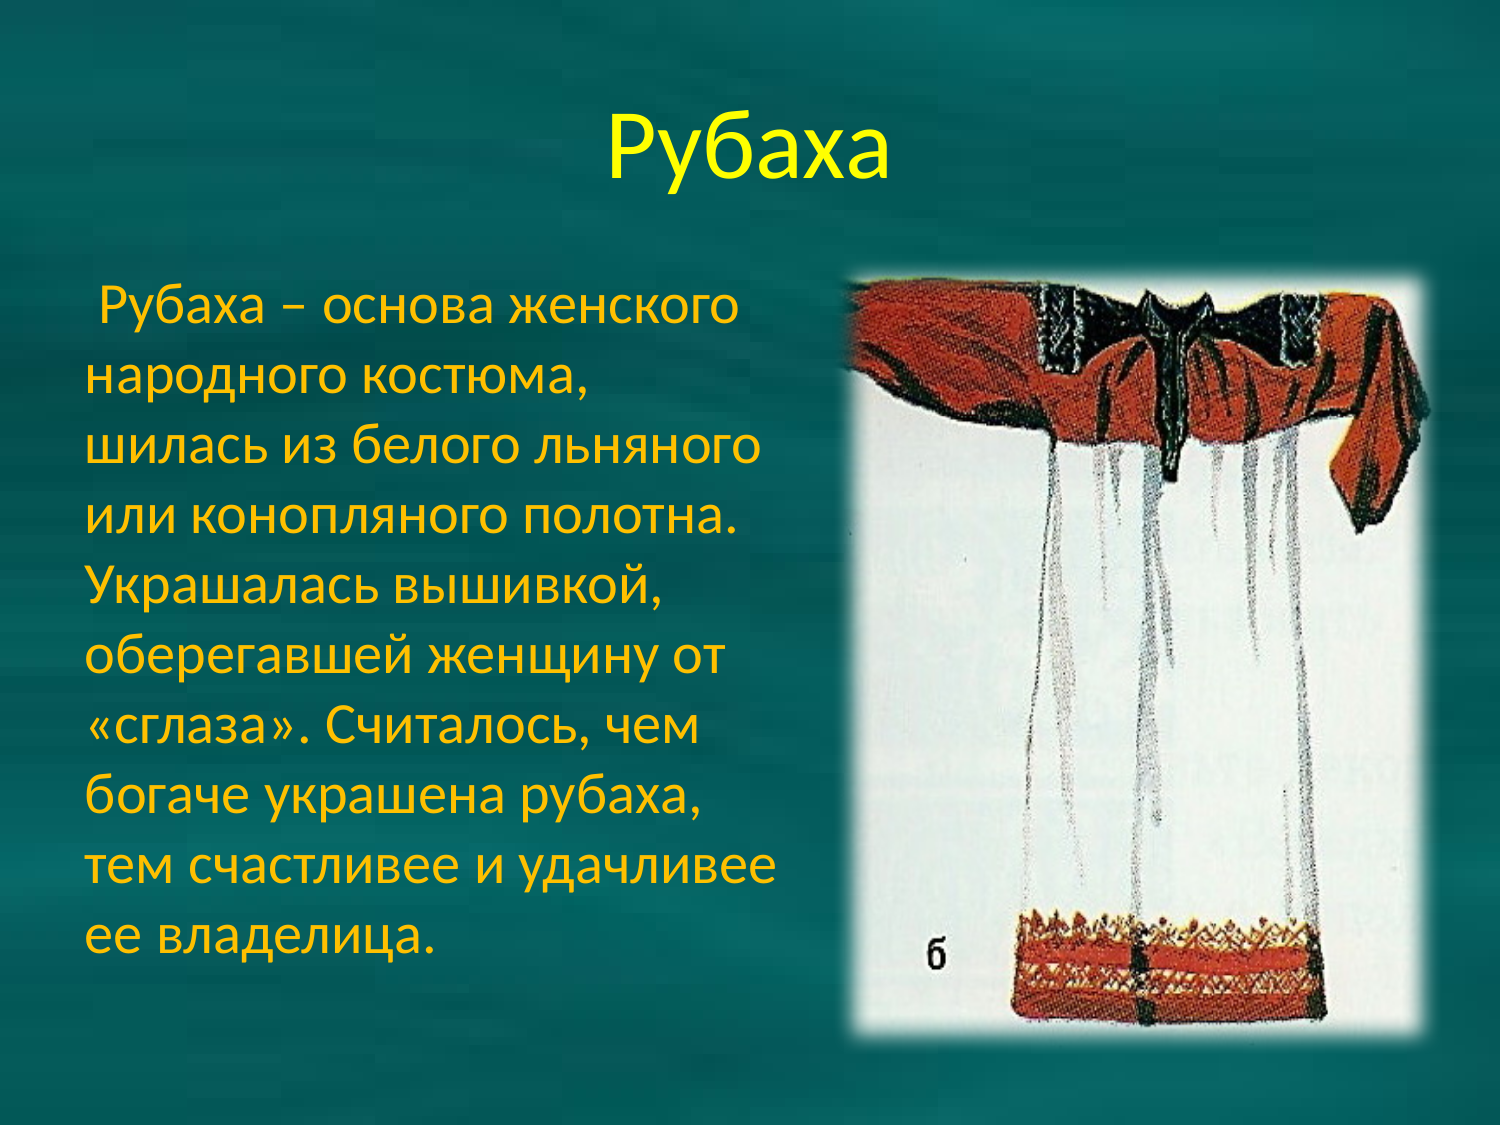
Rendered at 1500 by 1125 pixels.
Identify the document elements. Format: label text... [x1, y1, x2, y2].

title Рубаха [75, 45, 1425, 233]
picture [0, 0, 1500, 1125]
text_box Рубаха – основа женского народного костюма, шилась из белого льняного или конопляного полотна. Украшалась вышивкой, оберегавшей женщину от «сглаза». Считалось, чем богаче украшена рубаха, тем счастливее и удачливее ее владелица. [70, 257, 797, 973]
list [831, 257, 1442, 1055]
